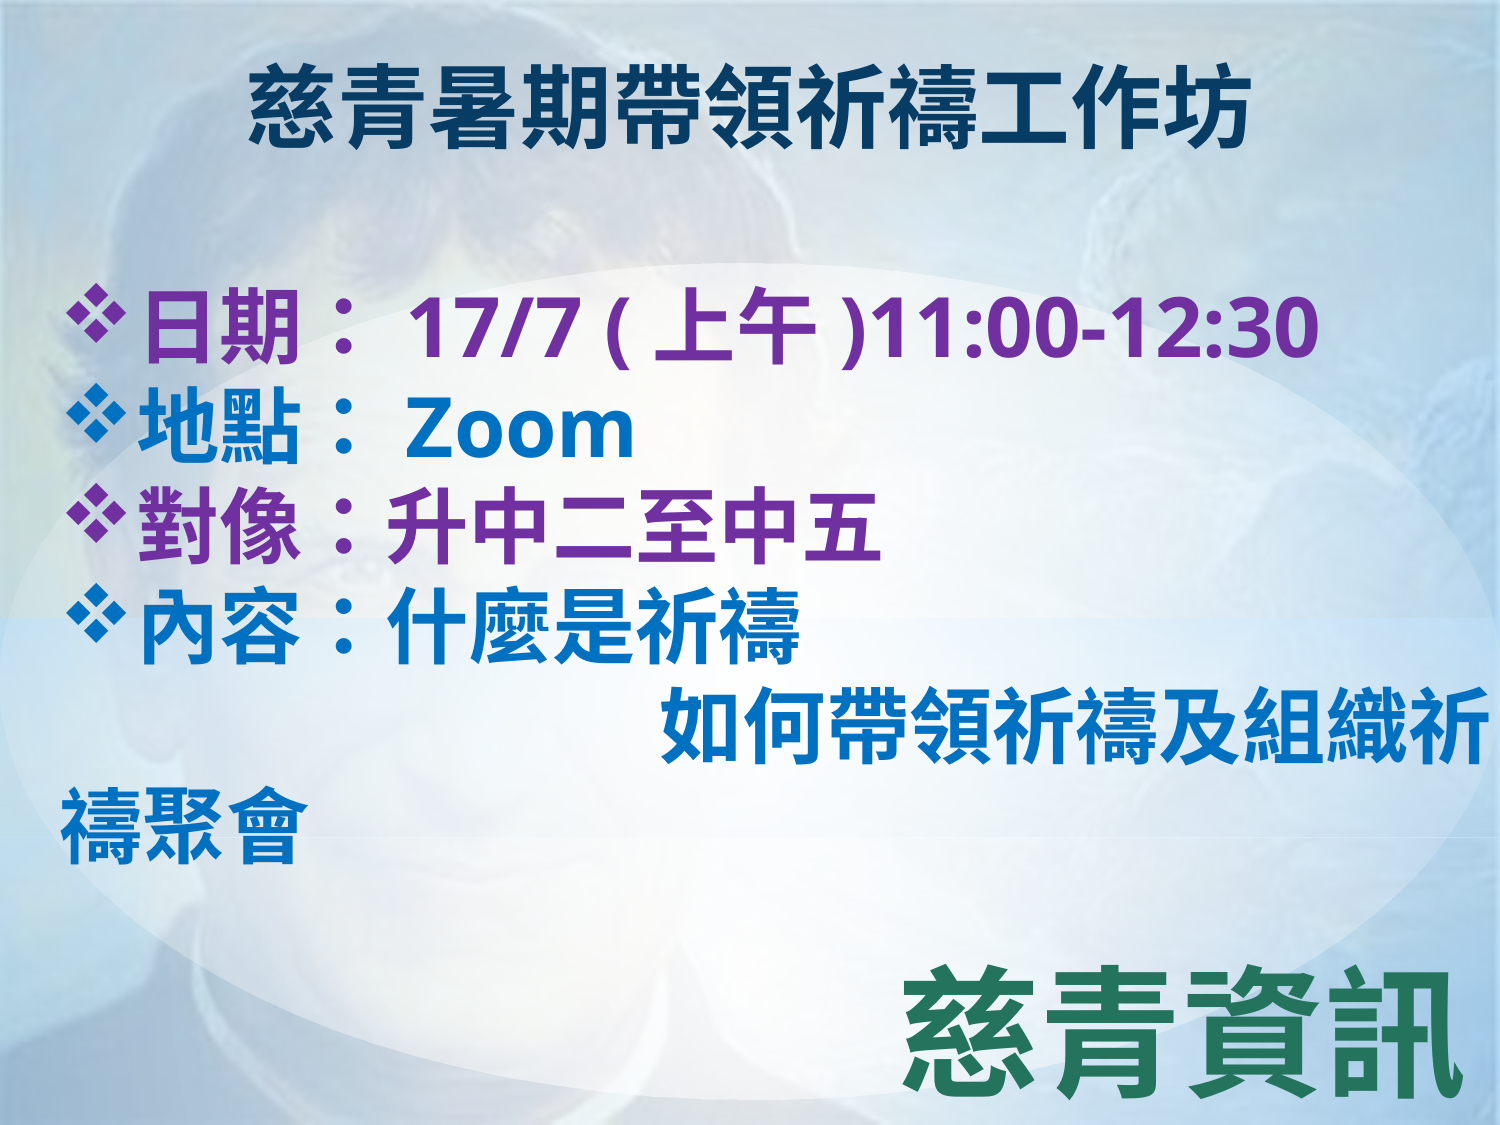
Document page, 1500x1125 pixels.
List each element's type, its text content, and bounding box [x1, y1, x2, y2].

text_box 日期：17/7 (上午)11:00-12:30 地點：Zoom 對像：升中二至中五 內容：什麼是祈禱 如何帶領祈禱及組織祈禱聚會 [45, 266, 1500, 882]
title 慈青資訊 [690, 936, 1483, 1125]
text_box 慈青暑期帶領祈禱工作坊 [37, 42, 1463, 168]
